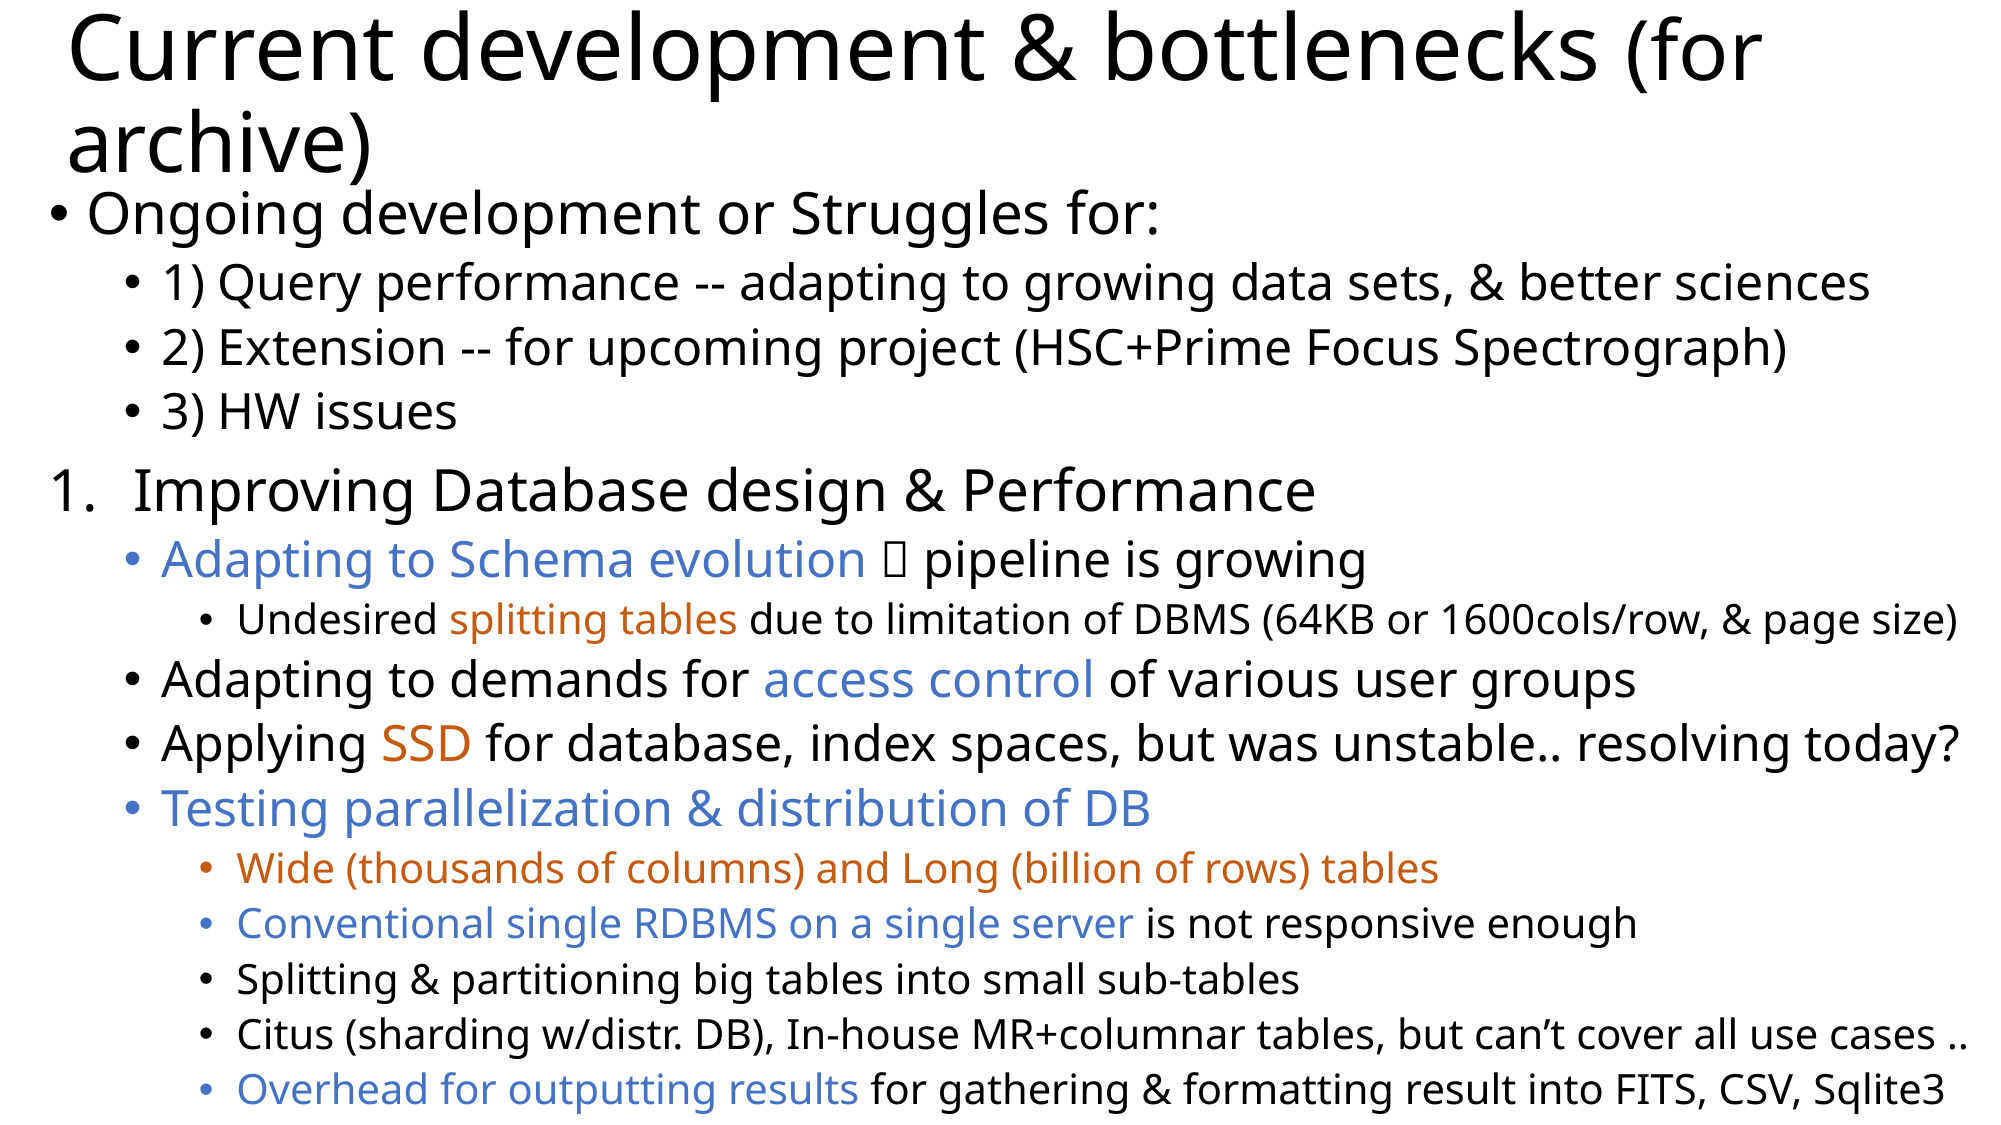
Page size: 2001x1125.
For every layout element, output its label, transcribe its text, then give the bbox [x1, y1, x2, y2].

title Current development & bottlenecks (for archive) [51, 14, 1952, 176]
list Ongoing development or Struggles for: 1) Query performance -- adapting to growing data sets, & better sciences 2) Extension -- for upcoming project (HSC+Prime Focus Spectrograph) 3) HW issues Improving Database design & Performance Adapting to Schema evolution  pipeline is growing Undesired splitting tables due to limitation of DBMS (64KB or 1600cols/row, & page size) Adapting to demands for access control of various user groups Applying SSD for database, index spaces, but was unstable.. resolving today? Testing parallelization & distribution of DB Wide (thousands of columns) and Long (billion of rows) tables Conventional single RDBMS on a single server is not responsive enough Splitting & partitioning big tables into small sub-tables Citus (sharding w/distr. DB), In-house MR+columnar tables, but can’t cover all use cases .. Overhead for outputting results for gathering & formatting result into FITS, CSV, Sqlite3 [33, 176, 2000, 1125]
